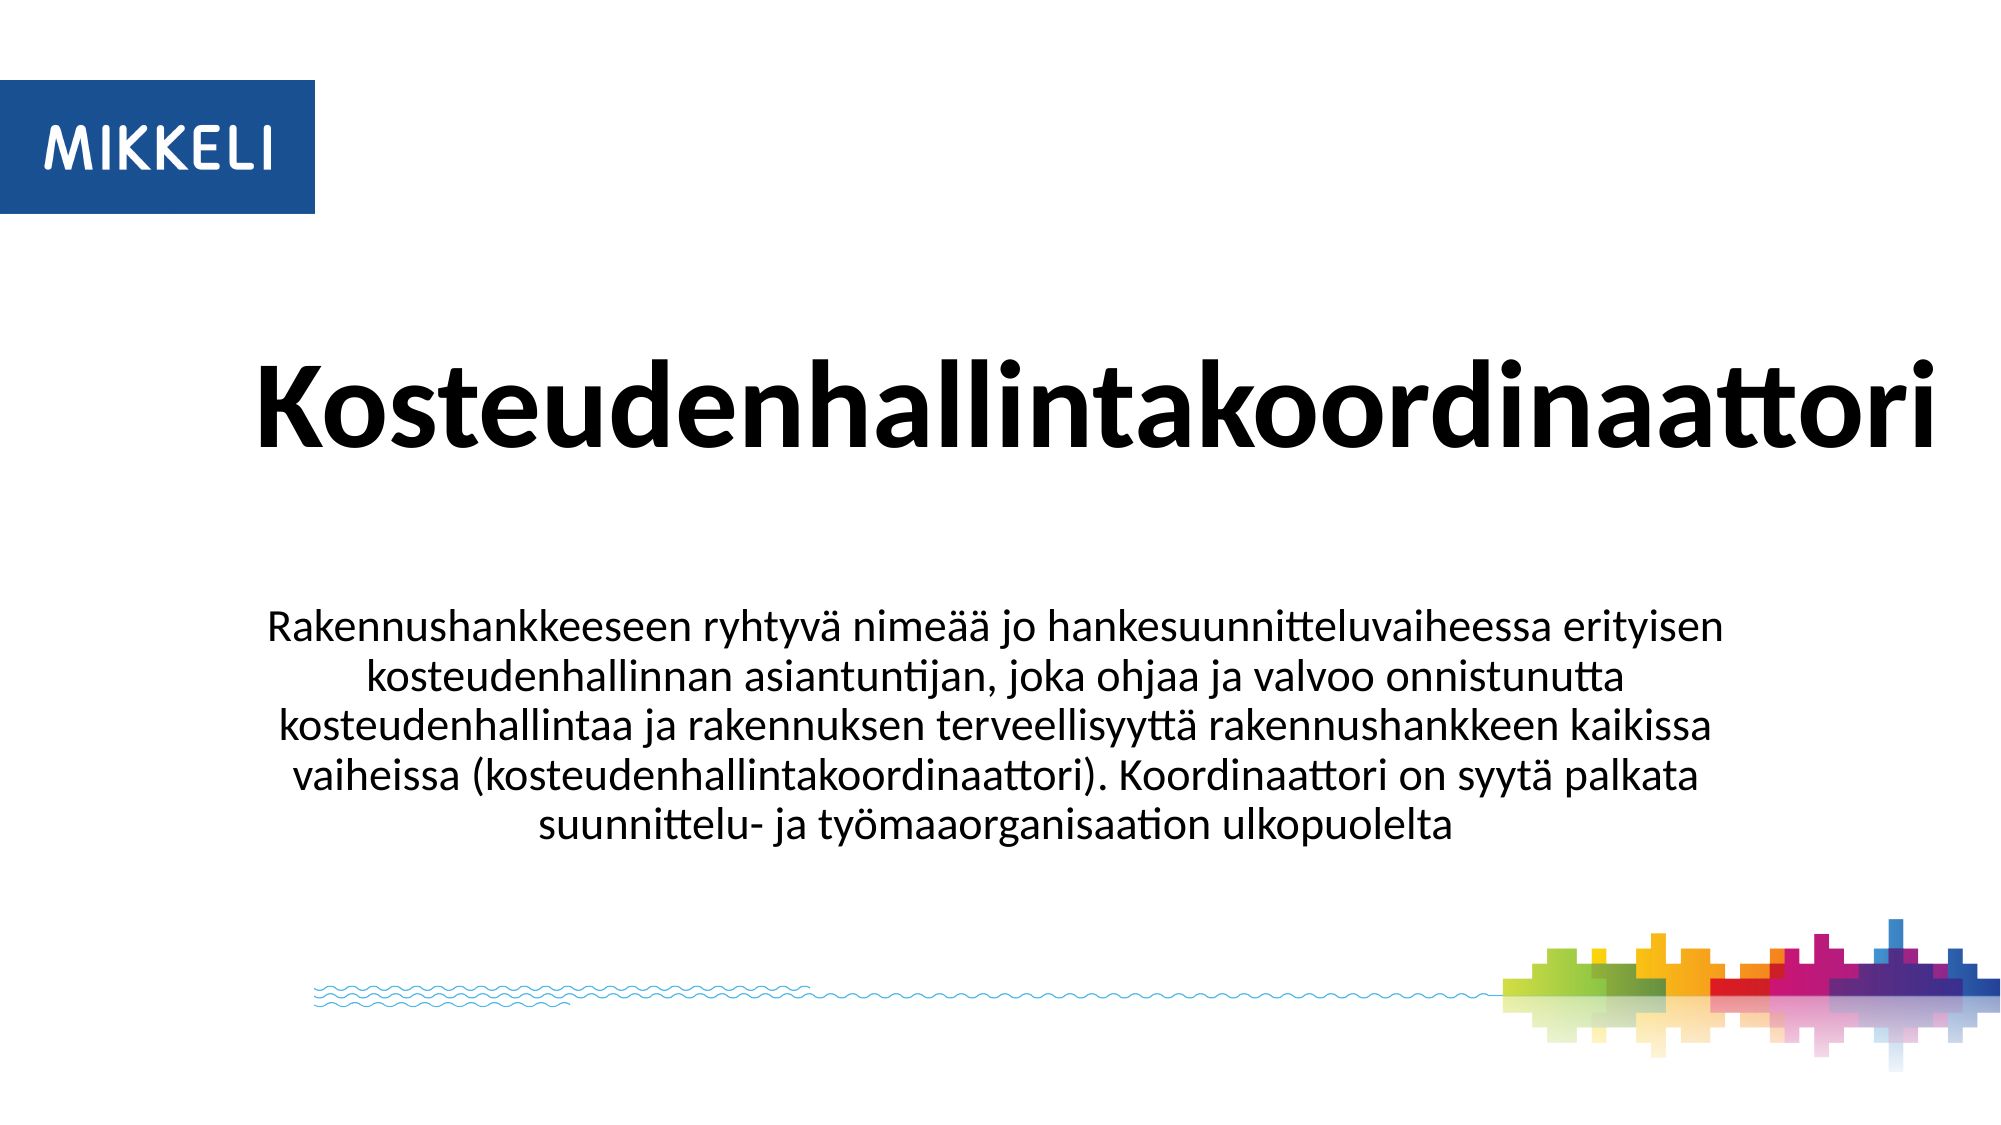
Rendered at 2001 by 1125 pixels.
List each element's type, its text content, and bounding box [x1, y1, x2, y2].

picture [314, 905, 2001, 1086]
title Kosteudenhallintakoordinaattori [230, 238, 1966, 576]
subtitle Rakennushankkeeseen ryhtyvä nimeää jo hankesuunnitteluvaiheessa erityisen kosteudenhallinnan asiantuntijan, joka ohjaa ja valvoo onnistunutta kosteudenhallintaa ja rakennuksen terveellisyyttä rakennushankkeen kaikissa vaiheissa (kosteudenhallintakoordinaattori). Koordinaattori on syytä palkata suunnittelu- ja työmaaorganisaation ulkopuolelta [249, 519, 1744, 863]
picture [0, 80, 315, 214]
